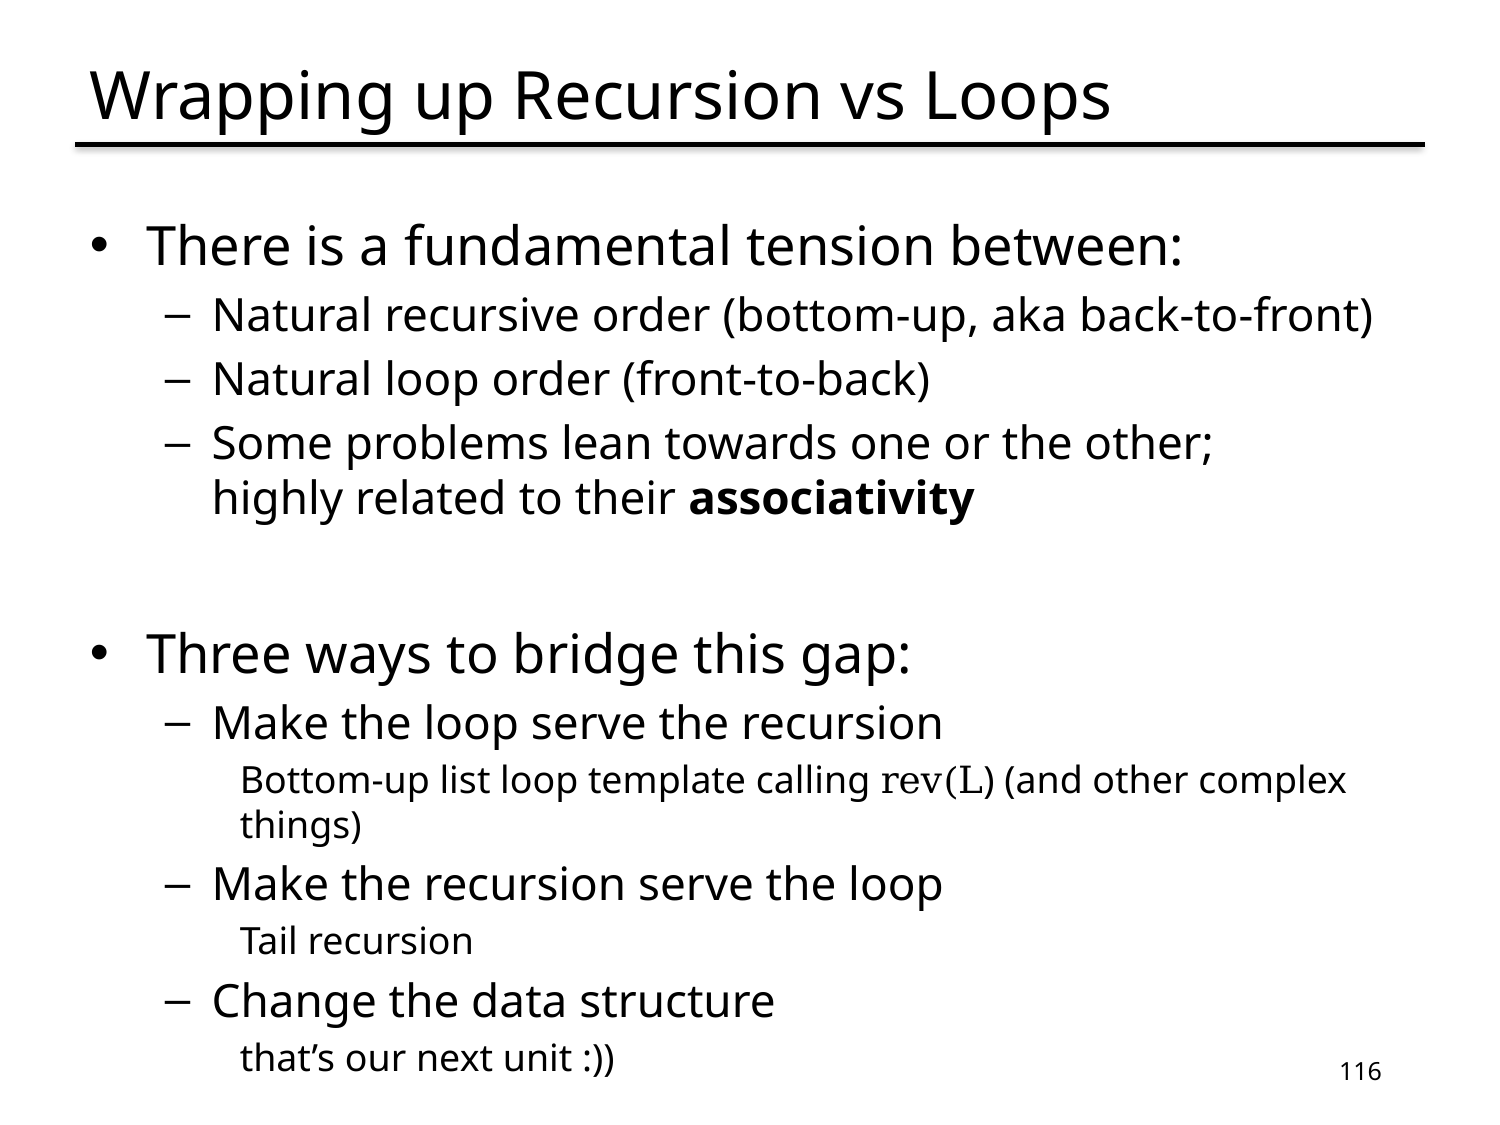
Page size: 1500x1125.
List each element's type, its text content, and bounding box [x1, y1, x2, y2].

list There is a fundamental tension between: Natural recursive order (bottom-up, aka back-to-front) Natural loop order (front-to-back) Some problems lean towards one or the other; highly related to their associativity Three ways to bridge this gap: Make the loop serve the recursion Bottom-up list loop template calling rev(L) (and other complex things) Make the recursion serve the loop Tail recursion Change the data structure that’s our next unit :)) [75, 204, 1425, 1048]
title Wrapping up Recursion vs Loops [75, 45, 1425, 145]
slide_number 116 [1059, 1042, 1397, 1103]
